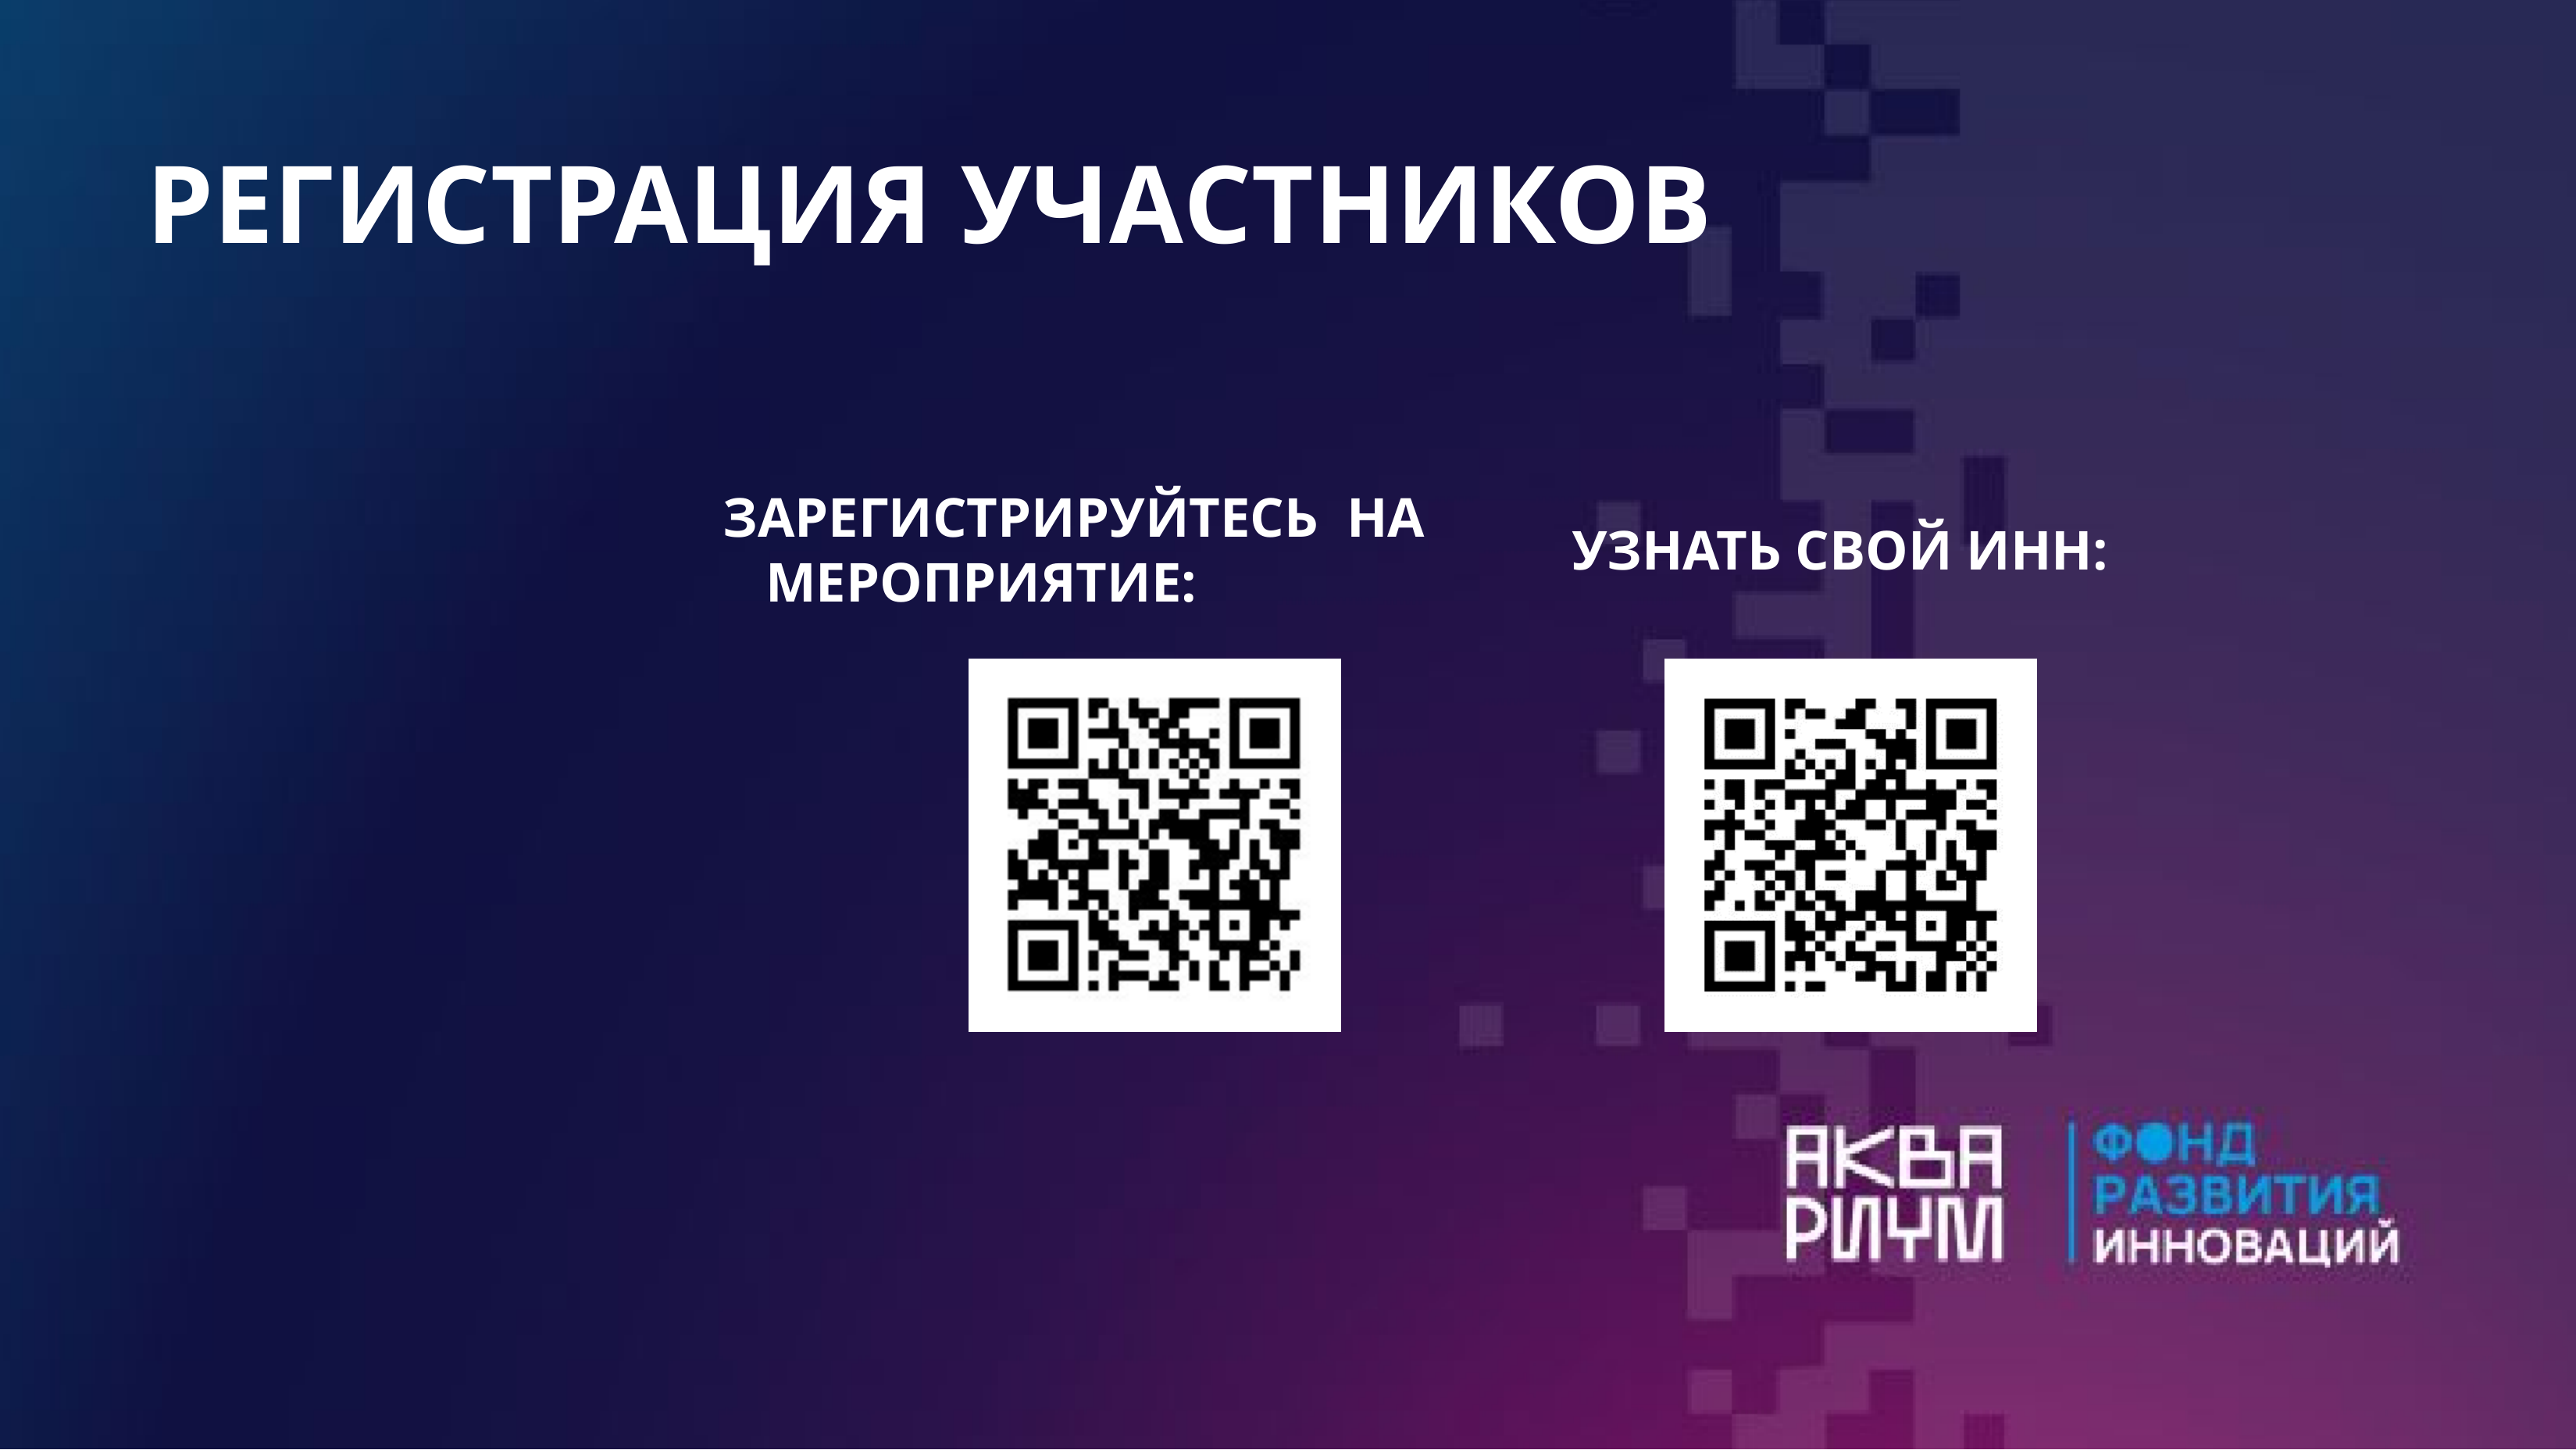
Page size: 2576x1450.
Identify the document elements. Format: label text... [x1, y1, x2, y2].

picture [0, 0, 2576, 1449]
text_box ЗАРЕГИСТРИРУЙТЕСЬ НА МЕРОПРИЯТИЕ: [721, 482, 1451, 613]
title РЕГИСТРАЦИЯ УЧАСТНИКОВ [144, 134, 1729, 378]
text_box УЗНАТЬ СВОЙ ИНН: [1570, 514, 2247, 580]
